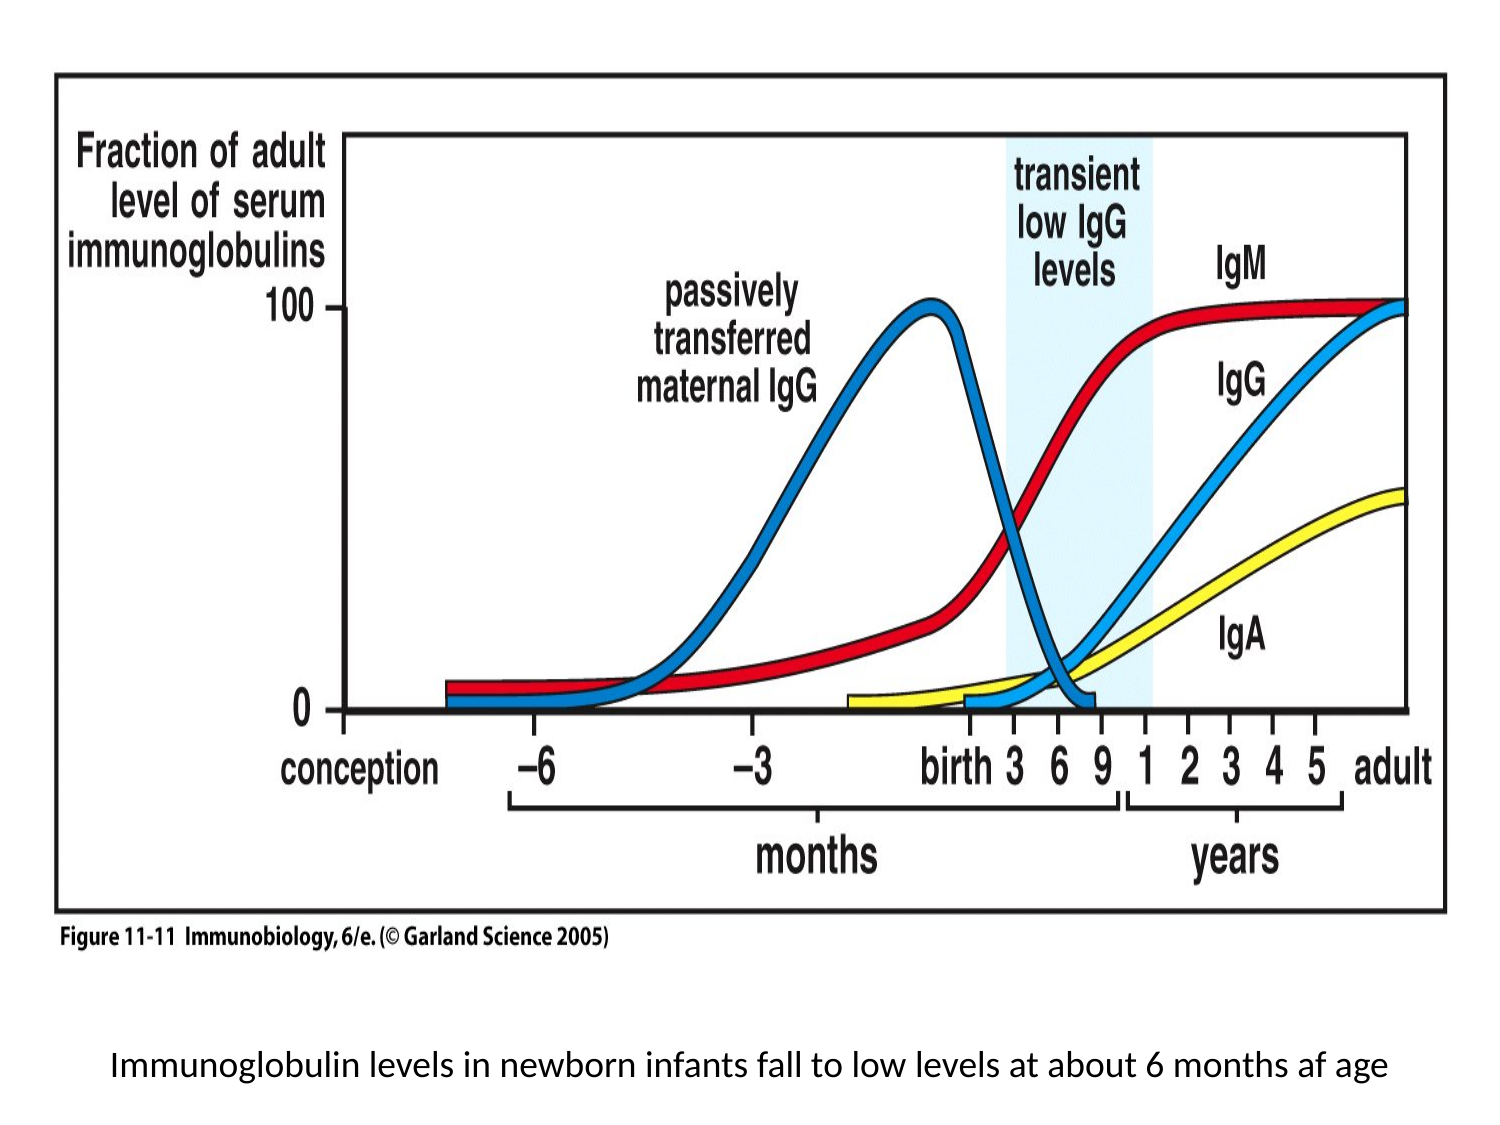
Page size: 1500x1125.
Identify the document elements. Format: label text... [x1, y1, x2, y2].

text_box Immunoglobulin levels in newborn infants fall to low levels at about 6 months af age [0, 999, 1500, 1125]
picture [49, 66, 1451, 953]
